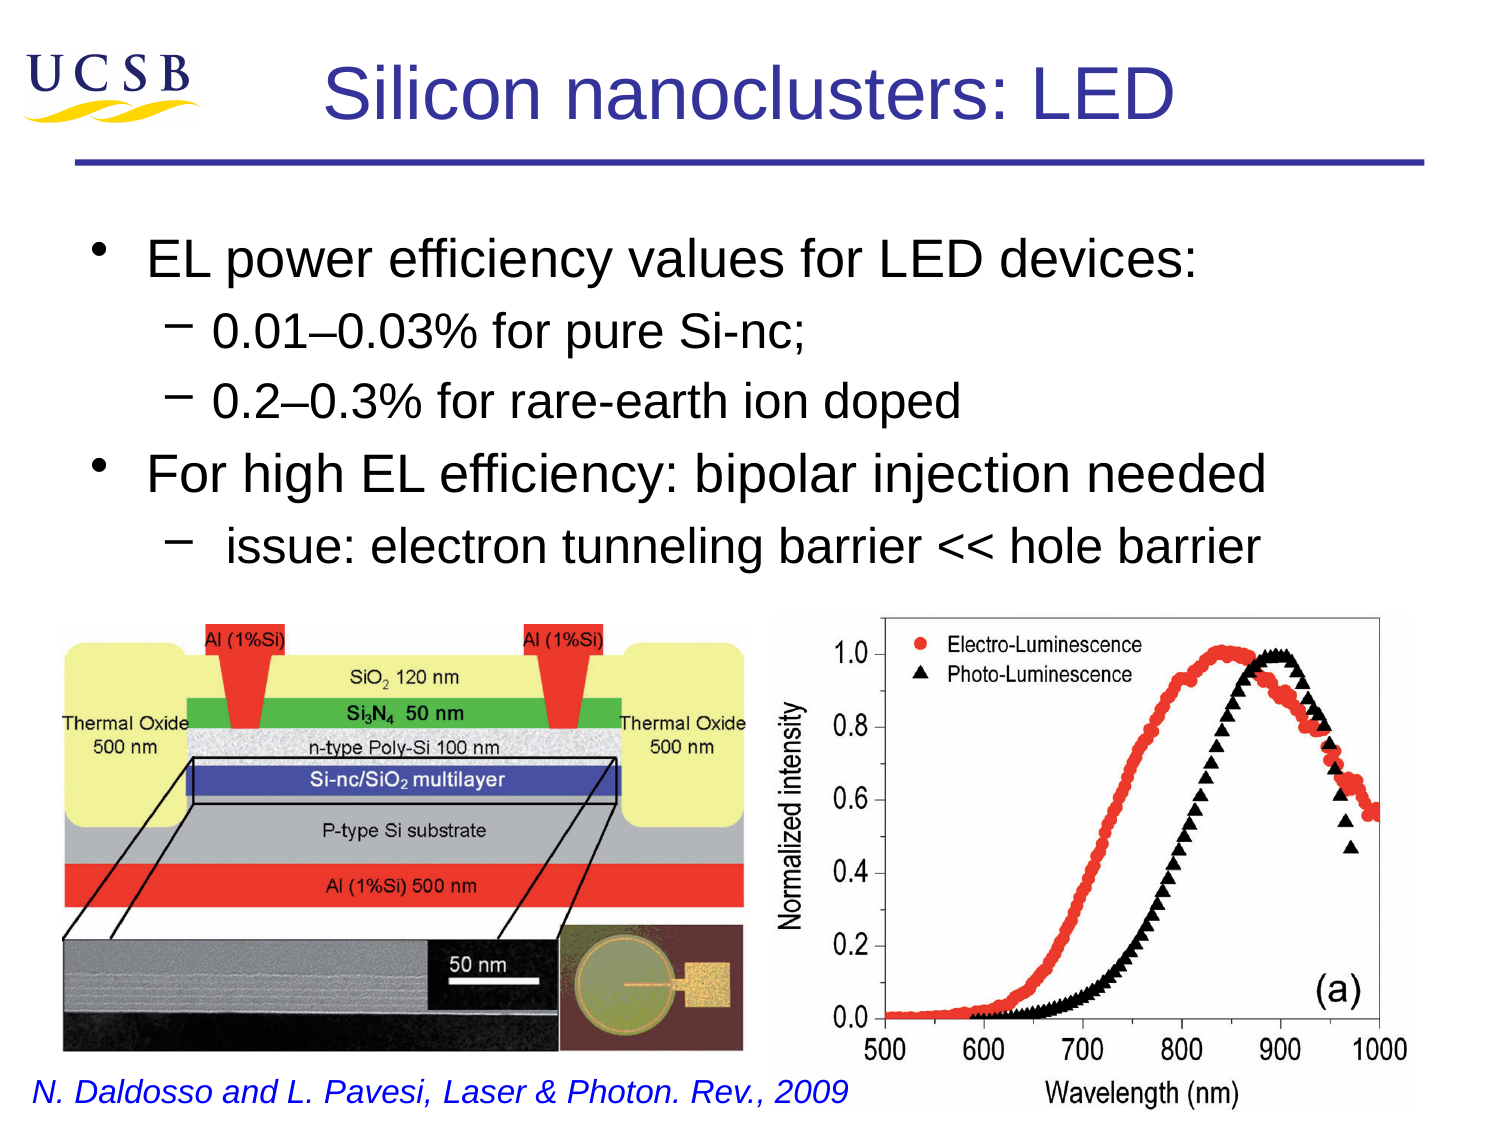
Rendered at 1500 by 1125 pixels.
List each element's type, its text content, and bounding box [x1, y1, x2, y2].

slide_number 26 [512, 1024, 769, 1062]
picture [774, 612, 1410, 1112]
picture [62, 624, 747, 1052]
title Silicon nanoclusters: LED [74, 24, 1426, 155]
picture [24, 49, 74, 125]
list EL power efficiency values for LED devices: 0.01–0.03% for pure Si-nc; 0.2–0.3% for rare-earth ion doped For high EL efficiency: bipolar injection needed issue: electron tunneling barrier << hole barrier [74, 215, 1426, 920]
text_box N. Daldosso and L. Pavesi, Laser & Photon. Rev., 2009 [17, 1062, 773, 1118]
